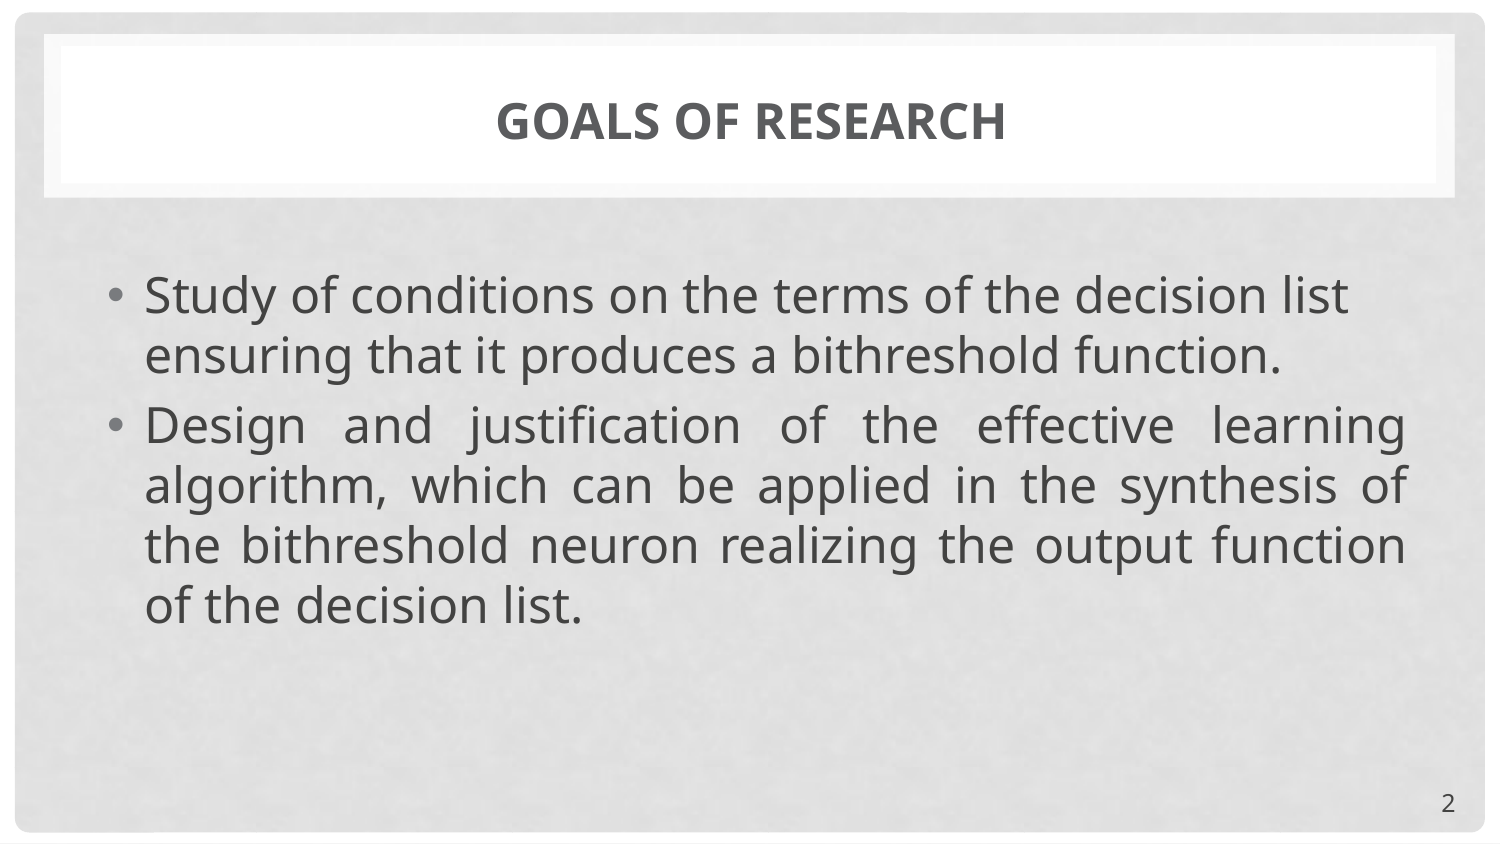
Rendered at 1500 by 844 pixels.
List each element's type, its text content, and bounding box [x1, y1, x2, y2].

slide_number 2 [1120, 782, 1471, 827]
list Study of conditions on the terms of the decision list ensuring that it produces a bithreshold function. Design and justification of the effective learning algorithm, which can be applied in the synthesis of the bithreshold neuron realizing the output function of the decision list. [73, 256, 1424, 812]
title goalS of research [73, 55, 1429, 184]
